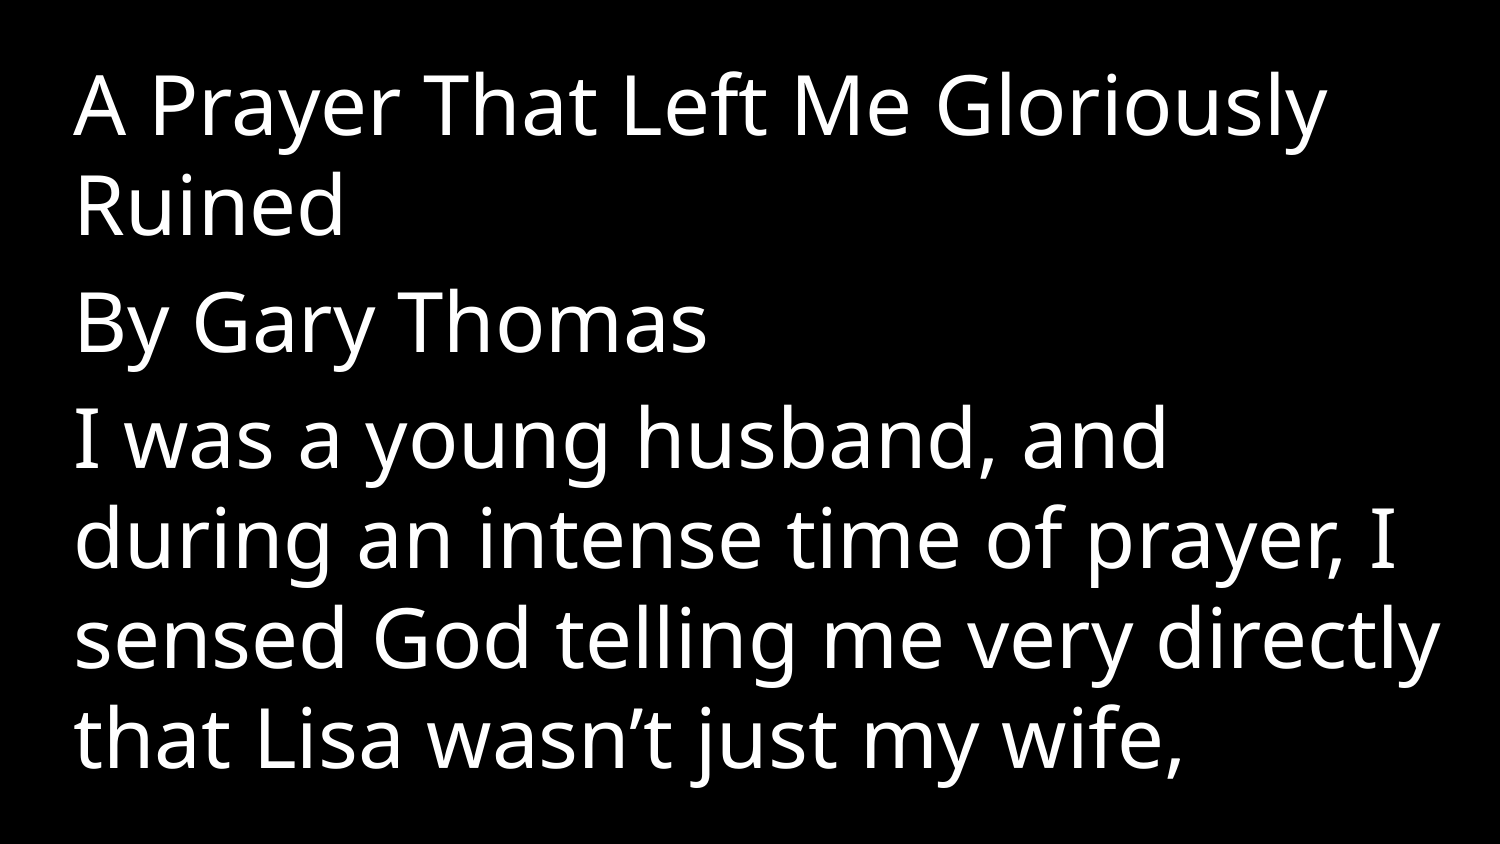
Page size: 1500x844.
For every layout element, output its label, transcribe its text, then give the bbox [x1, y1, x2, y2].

subtitle A Prayer That Left Me Gloriously Ruined By Gary Thomas I was a young husband, and during an intense time of prayer, I sensed God telling me very directly that Lisa wasn’t just my wife, [62, 46, 1463, 797]
